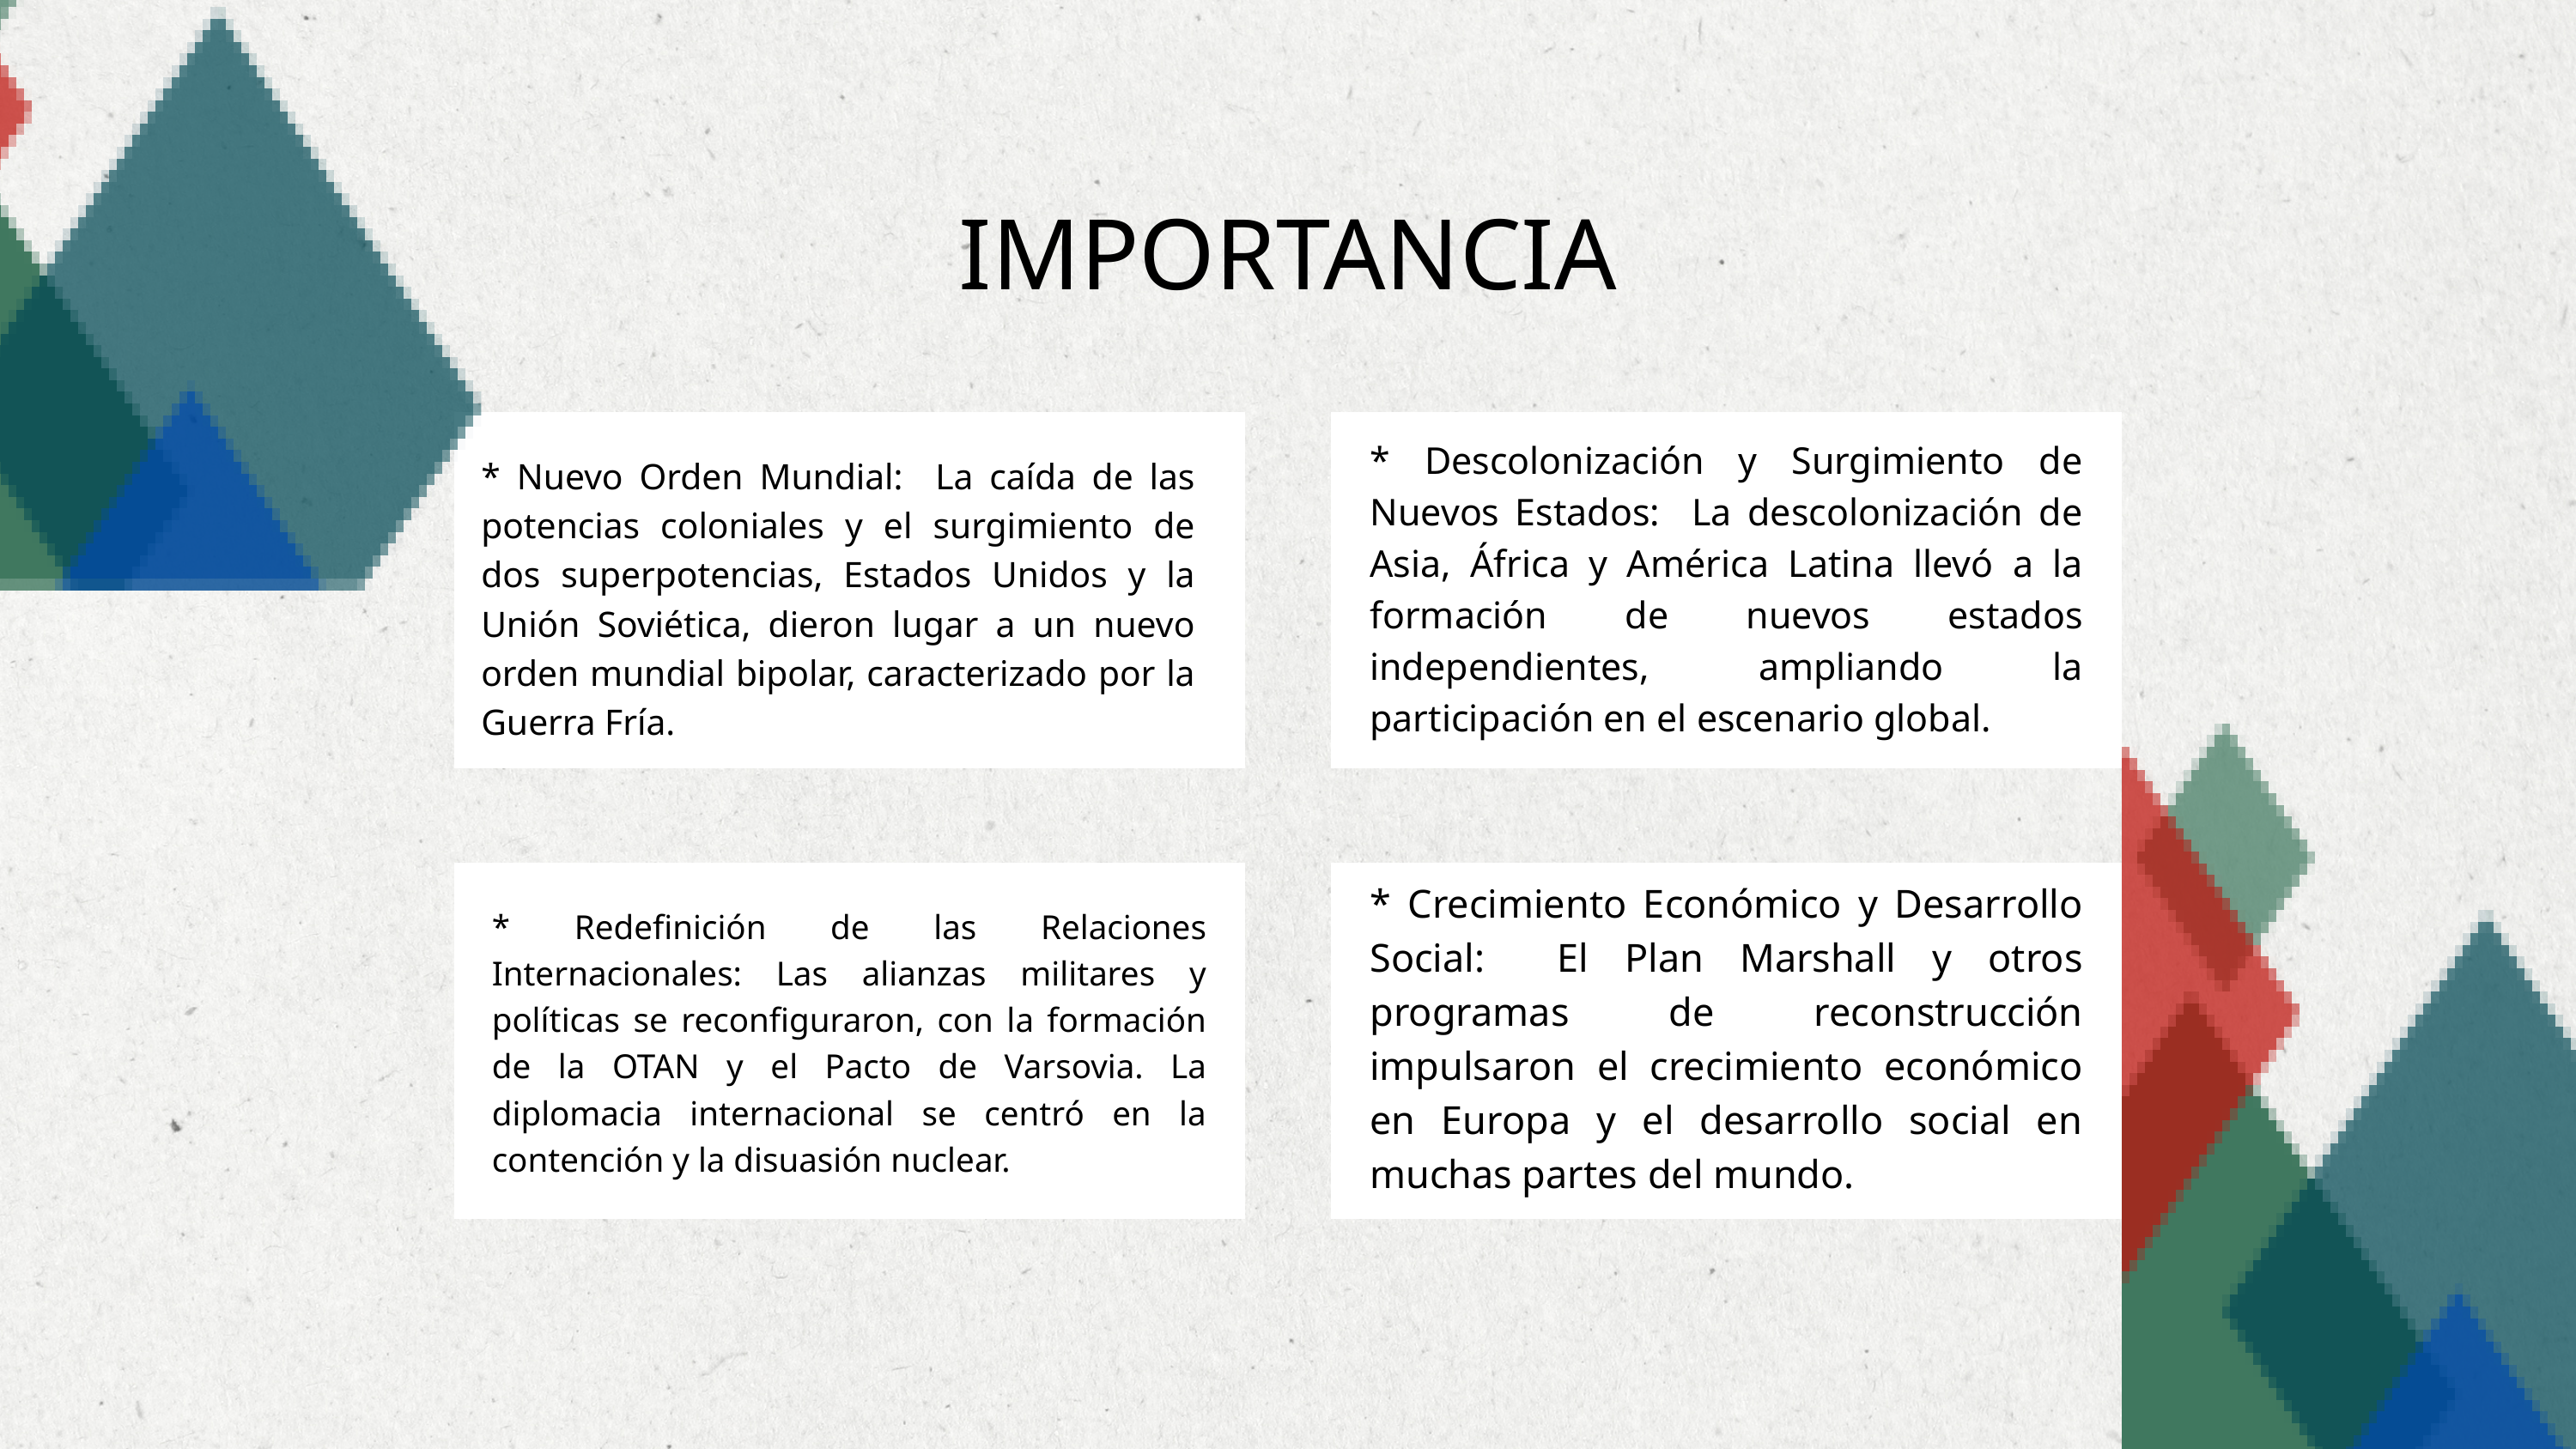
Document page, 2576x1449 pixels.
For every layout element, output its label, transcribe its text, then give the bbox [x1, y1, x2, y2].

text_box IMPORTANCIA [534, 173, 2042, 310]
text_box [1331, 411, 2123, 769]
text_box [453, 862, 1245, 1220]
text_box [2122, 724, 2576, 1449]
text_box [0, 0, 482, 591]
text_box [1331, 862, 2123, 1220]
text_box [0, 0, 2576, 1449]
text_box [453, 411, 1245, 769]
